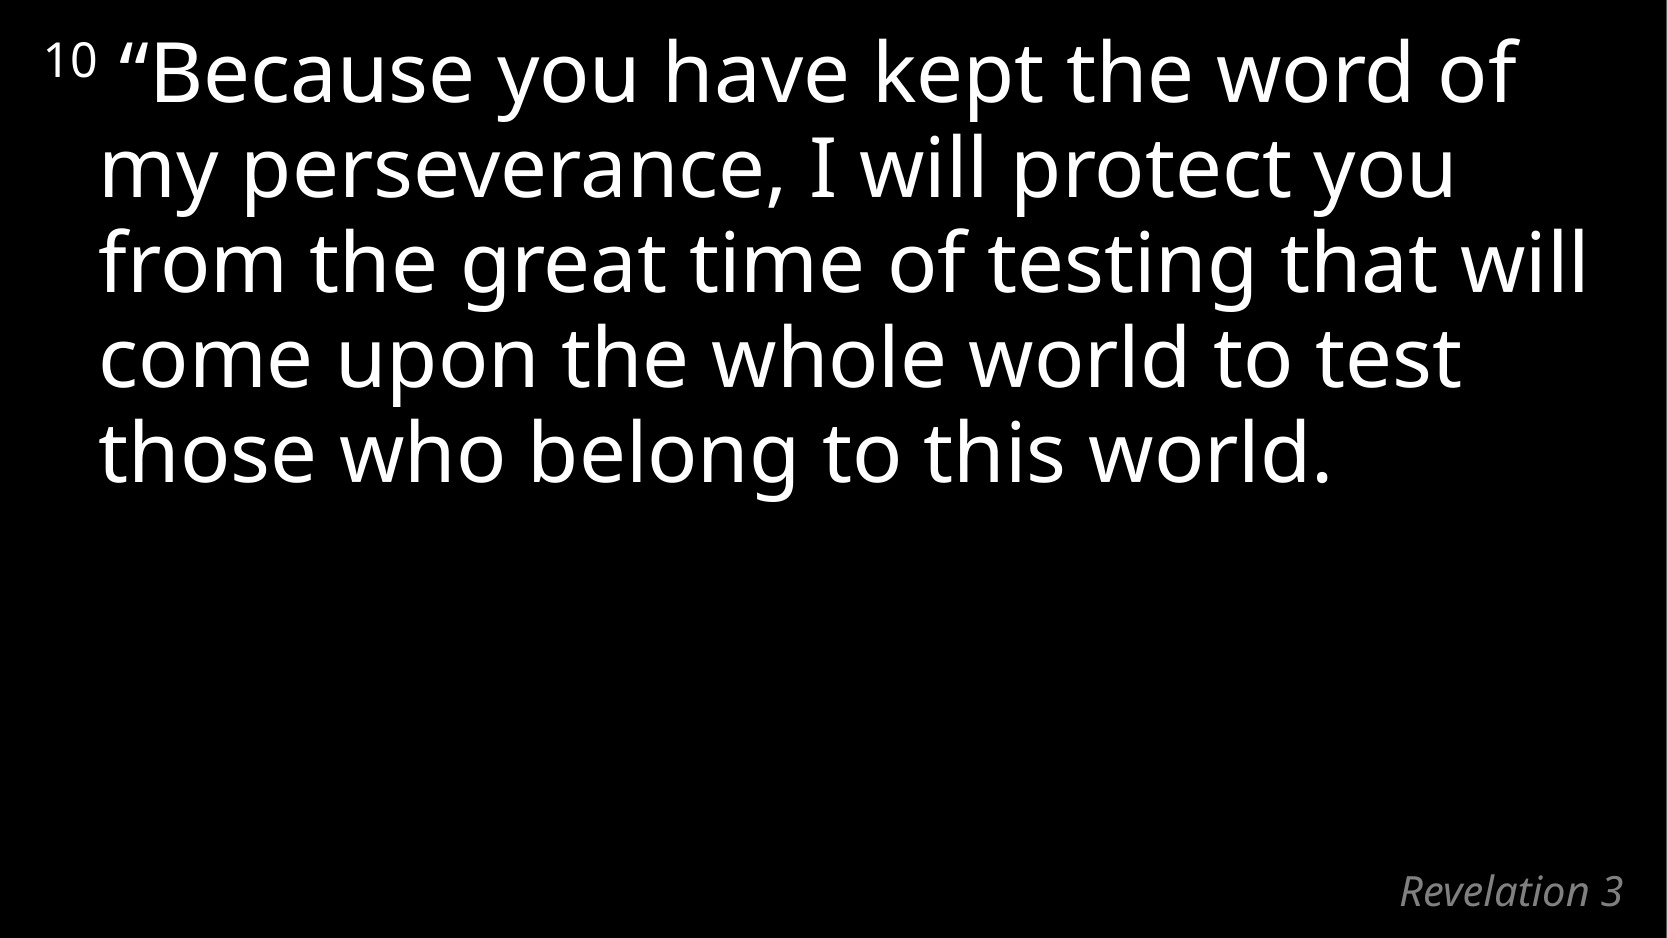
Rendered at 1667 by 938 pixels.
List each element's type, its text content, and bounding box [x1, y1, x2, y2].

list 10 “Because you have kept the word of my perseverance, I will protect you from the great time of testing that will come upon the whole world to test those who belong to this world. [27, 18, 1640, 813]
title Revelation 3 [1058, 834, 1640, 923]
